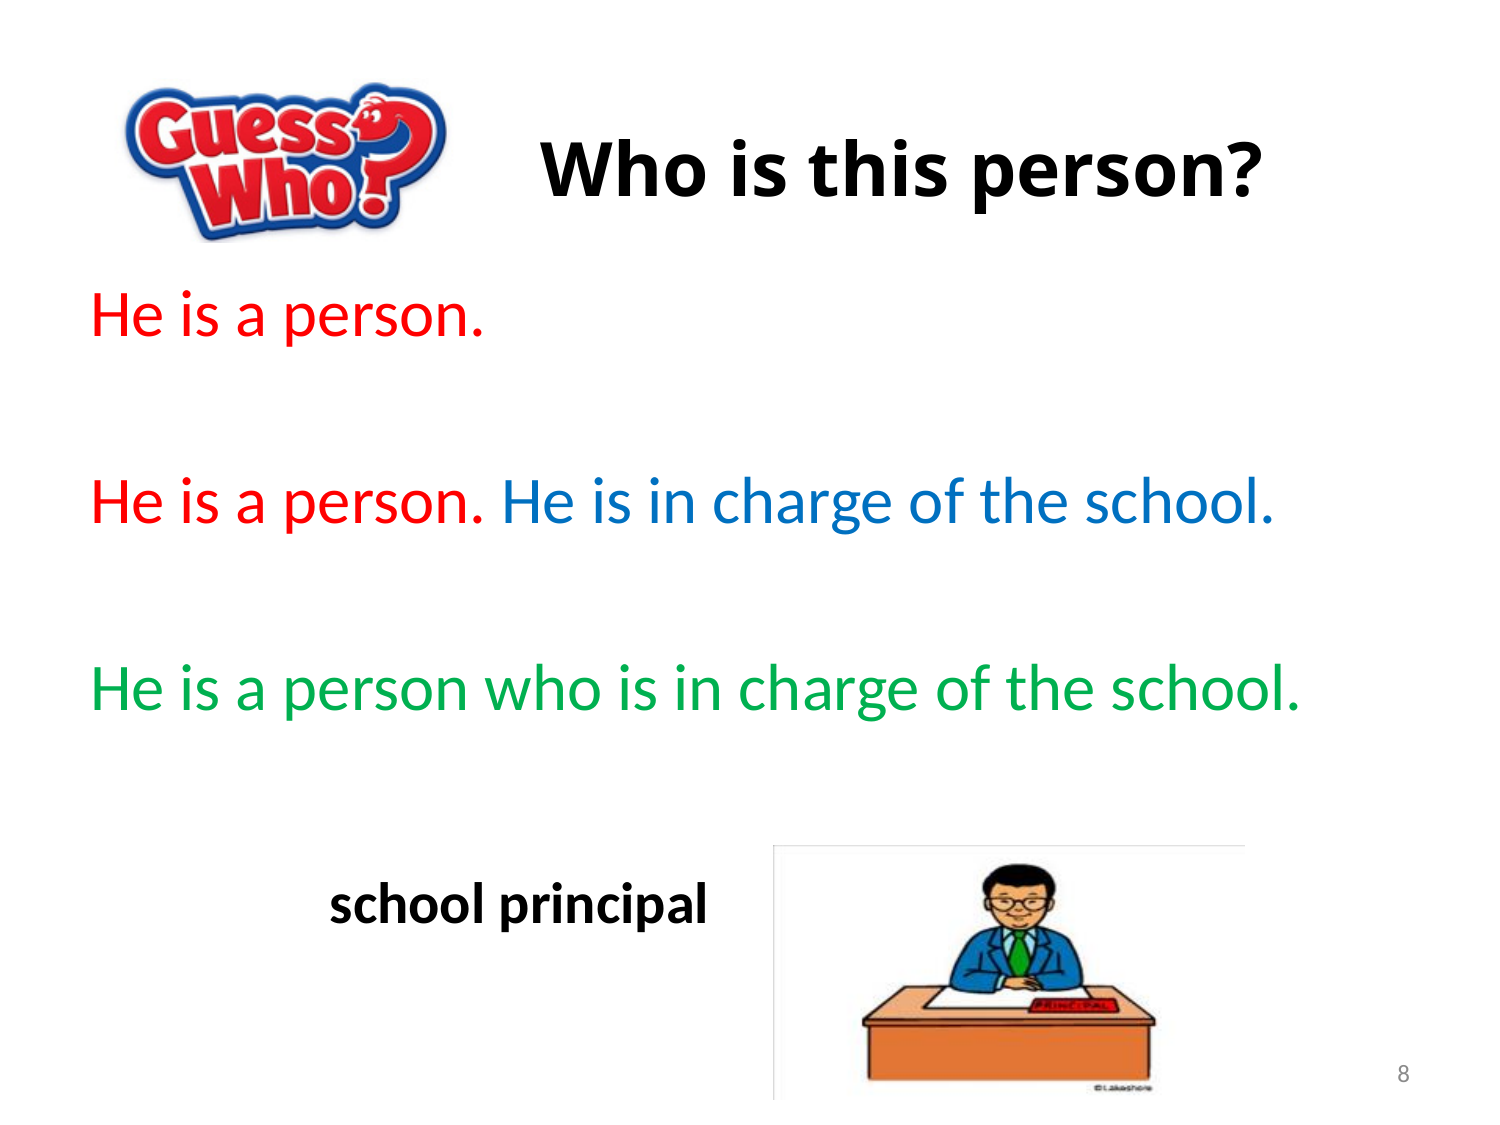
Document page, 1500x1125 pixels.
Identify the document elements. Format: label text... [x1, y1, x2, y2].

text_box school principal [314, 857, 725, 943]
picture [773, 845, 1245, 1101]
text_box Who is this person? [526, 113, 1279, 219]
slide_number 8 [1248, 1042, 1425, 1103]
picture [52, 77, 523, 243]
list He is a person. He is a person. He is in charge of the school. He is a person who is in charge of the school. [75, 262, 1425, 1005]
